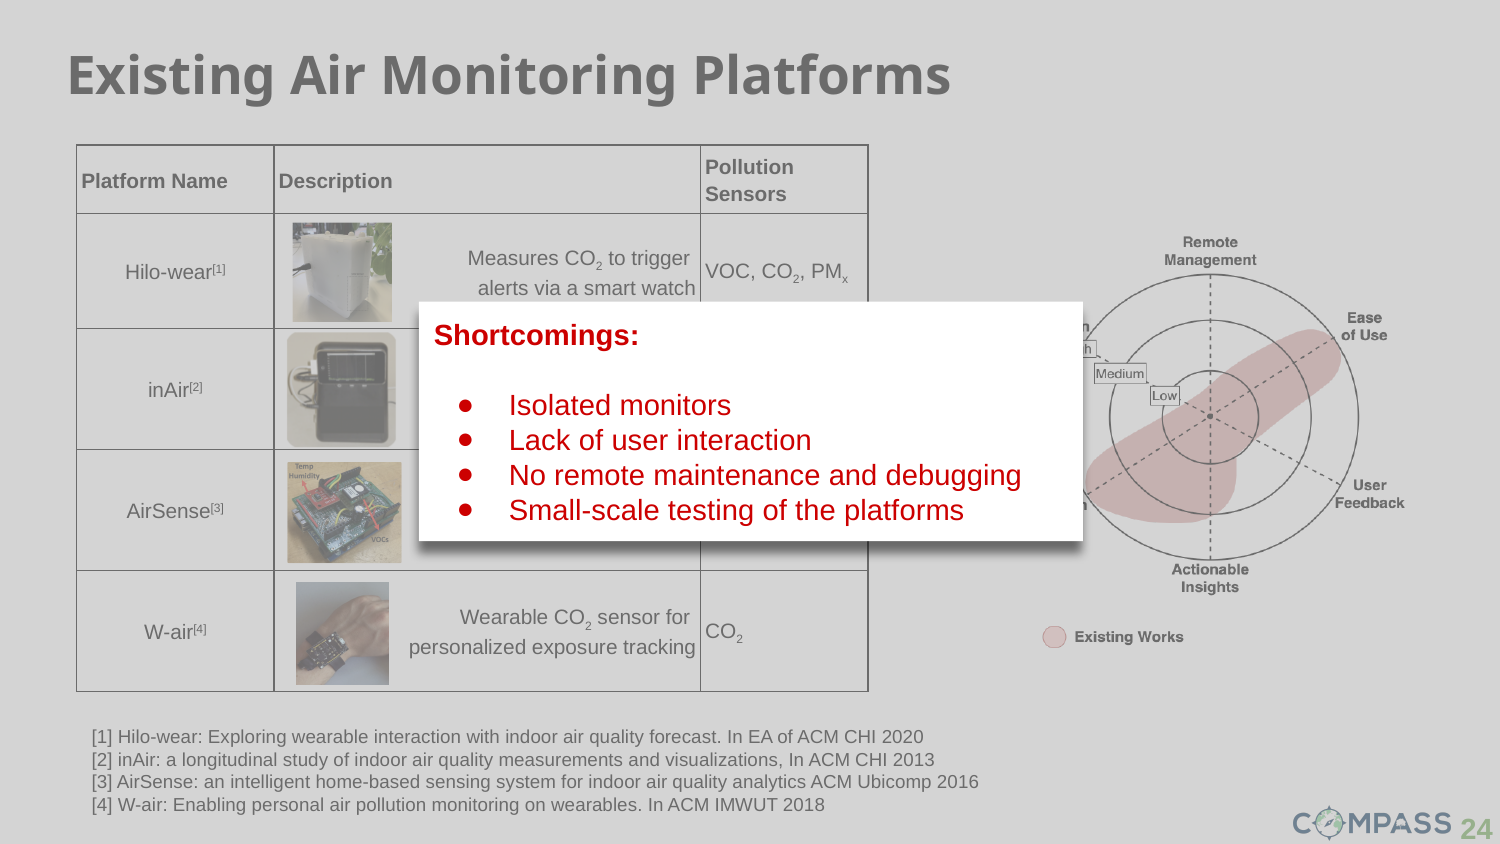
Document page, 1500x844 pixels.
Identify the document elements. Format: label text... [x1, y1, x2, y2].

picture [291, 221, 394, 325]
picture [992, 233, 1405, 648]
text_box [0, 0, 1500, 844]
picture [285, 460, 403, 564]
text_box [1292, 805, 1499, 842]
text_box Shortcomings: Isolated monitors Lack of user interaction No remote maintenance and debugging Small-scale testing of the platforms [418, 301, 987, 542]
picture [285, 330, 397, 449]
picture [296, 581, 389, 685]
